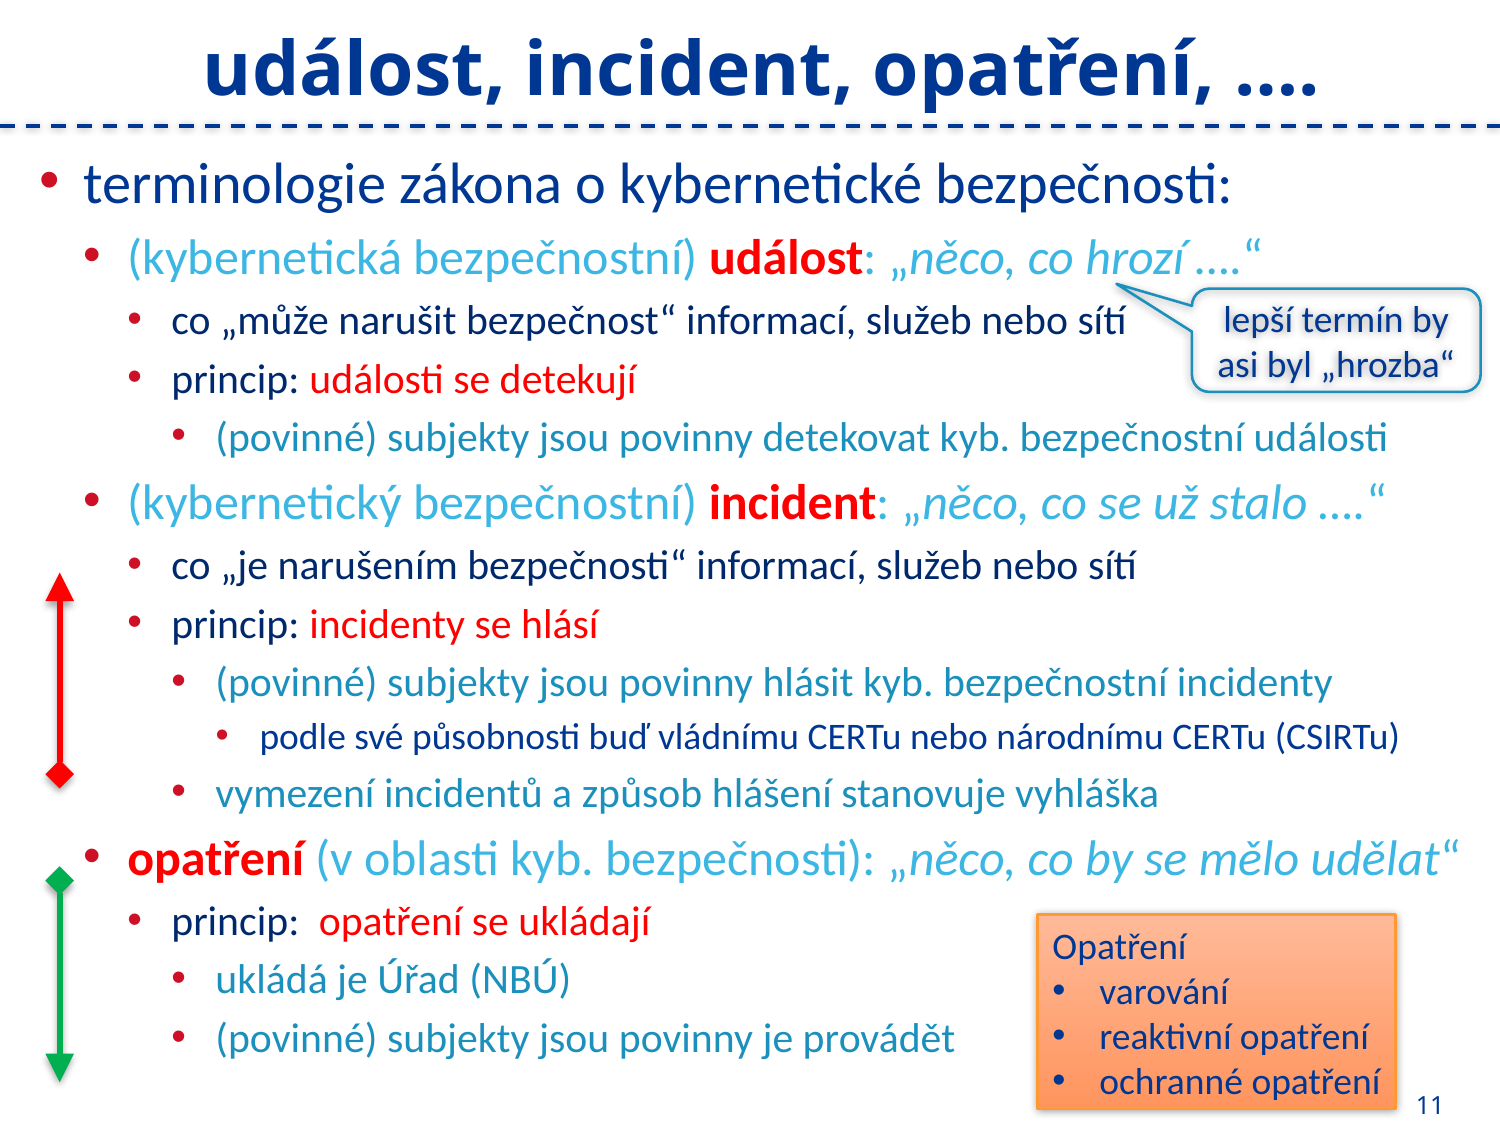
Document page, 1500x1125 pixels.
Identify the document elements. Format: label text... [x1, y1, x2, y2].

title událost, incident, opatření, …. [41, 19, 1483, 112]
list terminologie zákona o kybernetické bezpečnosti: (kybernetická bezpečnostní) událost: „něco, co hrozí ….“ co „může narušit bezpečnost“ informací, služeb nebo sítí princip: události se detekují (povinné) subjekty jsou povinny detekovat kyb. bezpečnostní události (kybernetický bezpečnostní) incident: „něco, co se už stalo ….“ co „je narušením bezpečnosti“ informací, služeb nebo sítí princip: incidenty se hlásí (povinné) subjekty jsou povinny hlásit kyb. bezpečnostní incidenty podle své působnosti buď vládnímu CERTu nebo národnímu CERTu (CSIRTu) vymezení incidentů a způsob hlášení stanovuje vyhláška opatření (v oblasti kyb. bezpečnosti): „něco, co by se mělo udělat“ princip: opatření se ukládají ukládá je Úřad (NBÚ) (povinné) subjekty jsou povinny je provádět [24, 137, 1500, 1125]
text_box Opatření varování reaktivní opatření ochranné opatření [1036, 913, 1397, 1110]
text_box lepší termín by asi byl „hrozba“ [1115, 282, 1482, 394]
